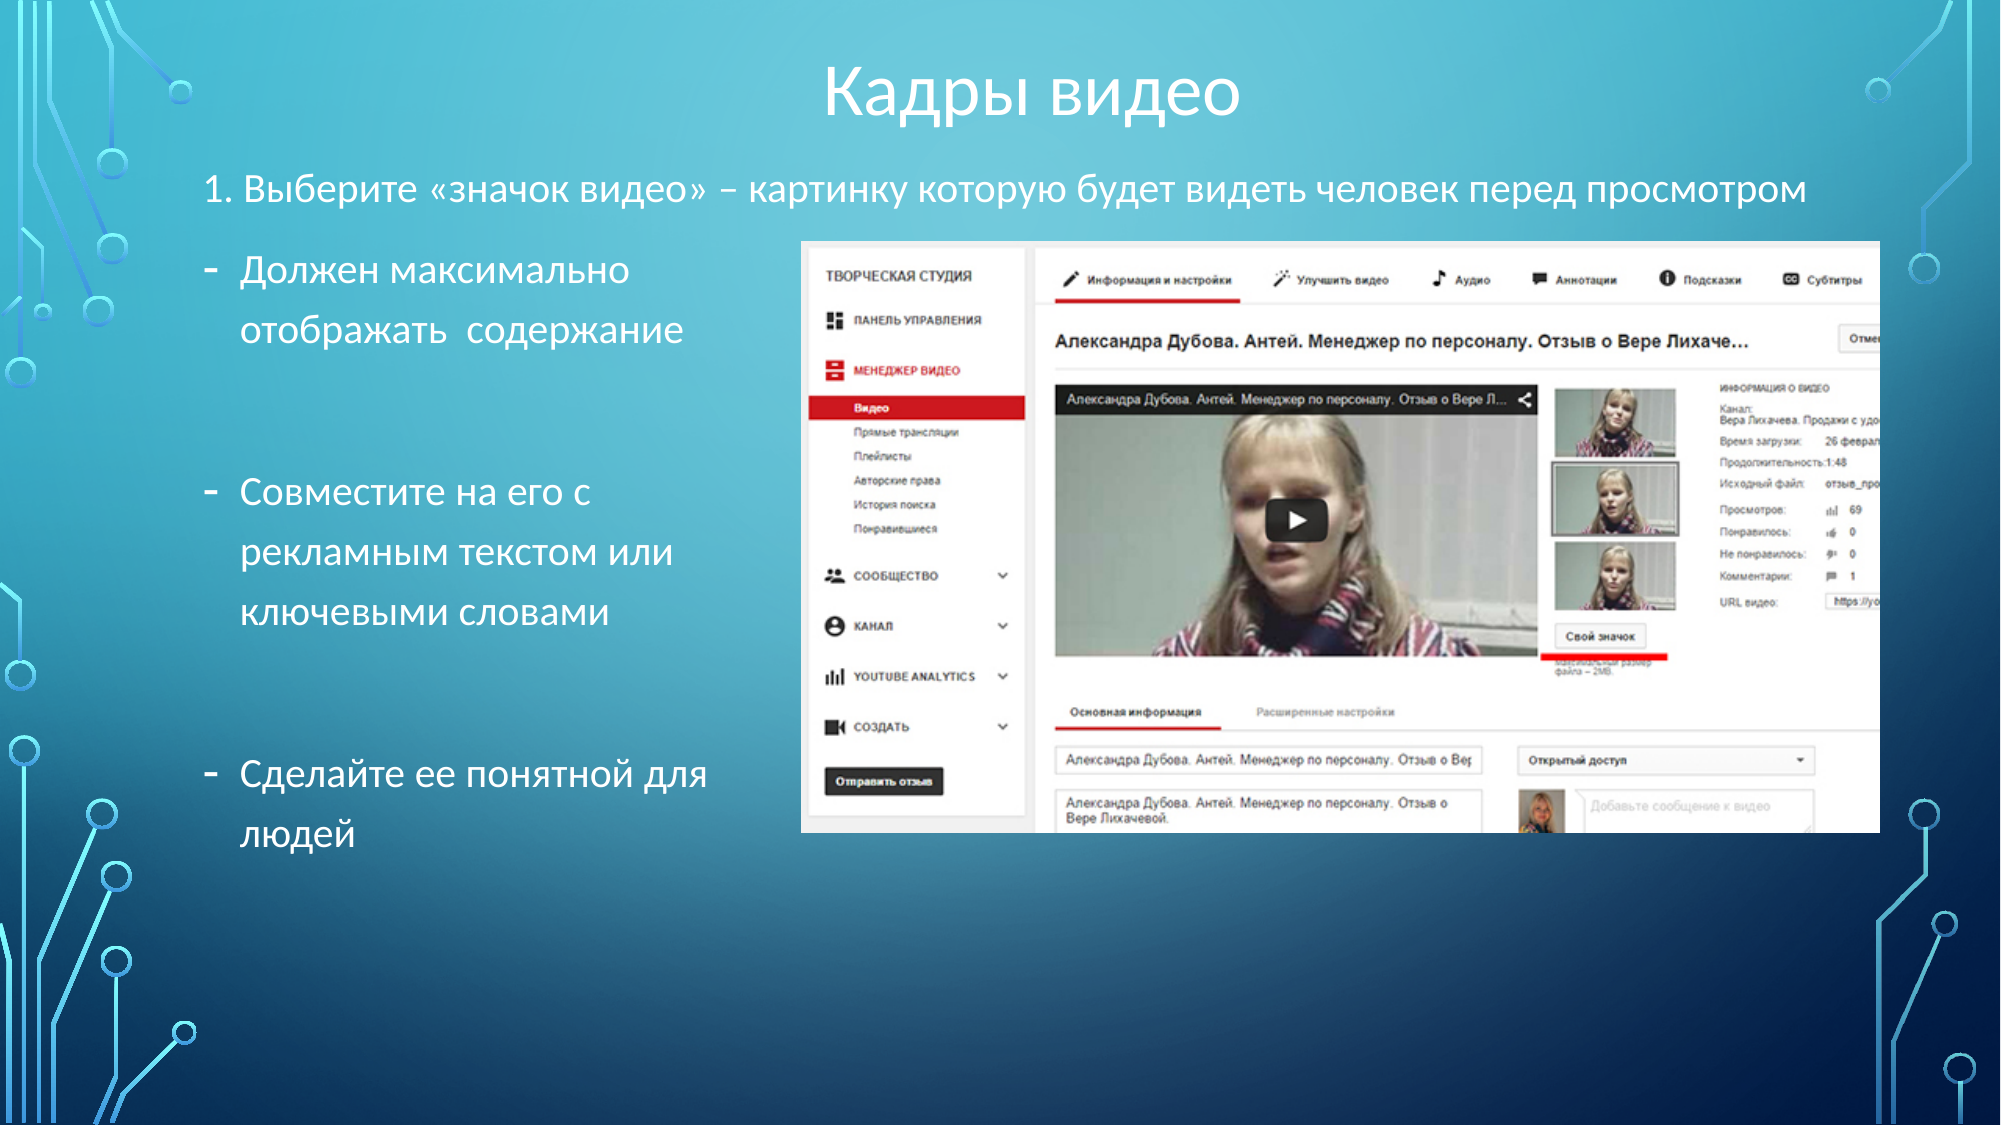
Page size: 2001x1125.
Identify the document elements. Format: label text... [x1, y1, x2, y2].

picture [800, 241, 1880, 833]
list Кадры видео 1. Выберите «значок видео» – картинку которую будет видеть человек перед просмотром Должен максимально отображать содержание Совместите на его с рекламным текстом или ключевыми словами Сделайте ее понятной для людей [187, 14, 1880, 950]
